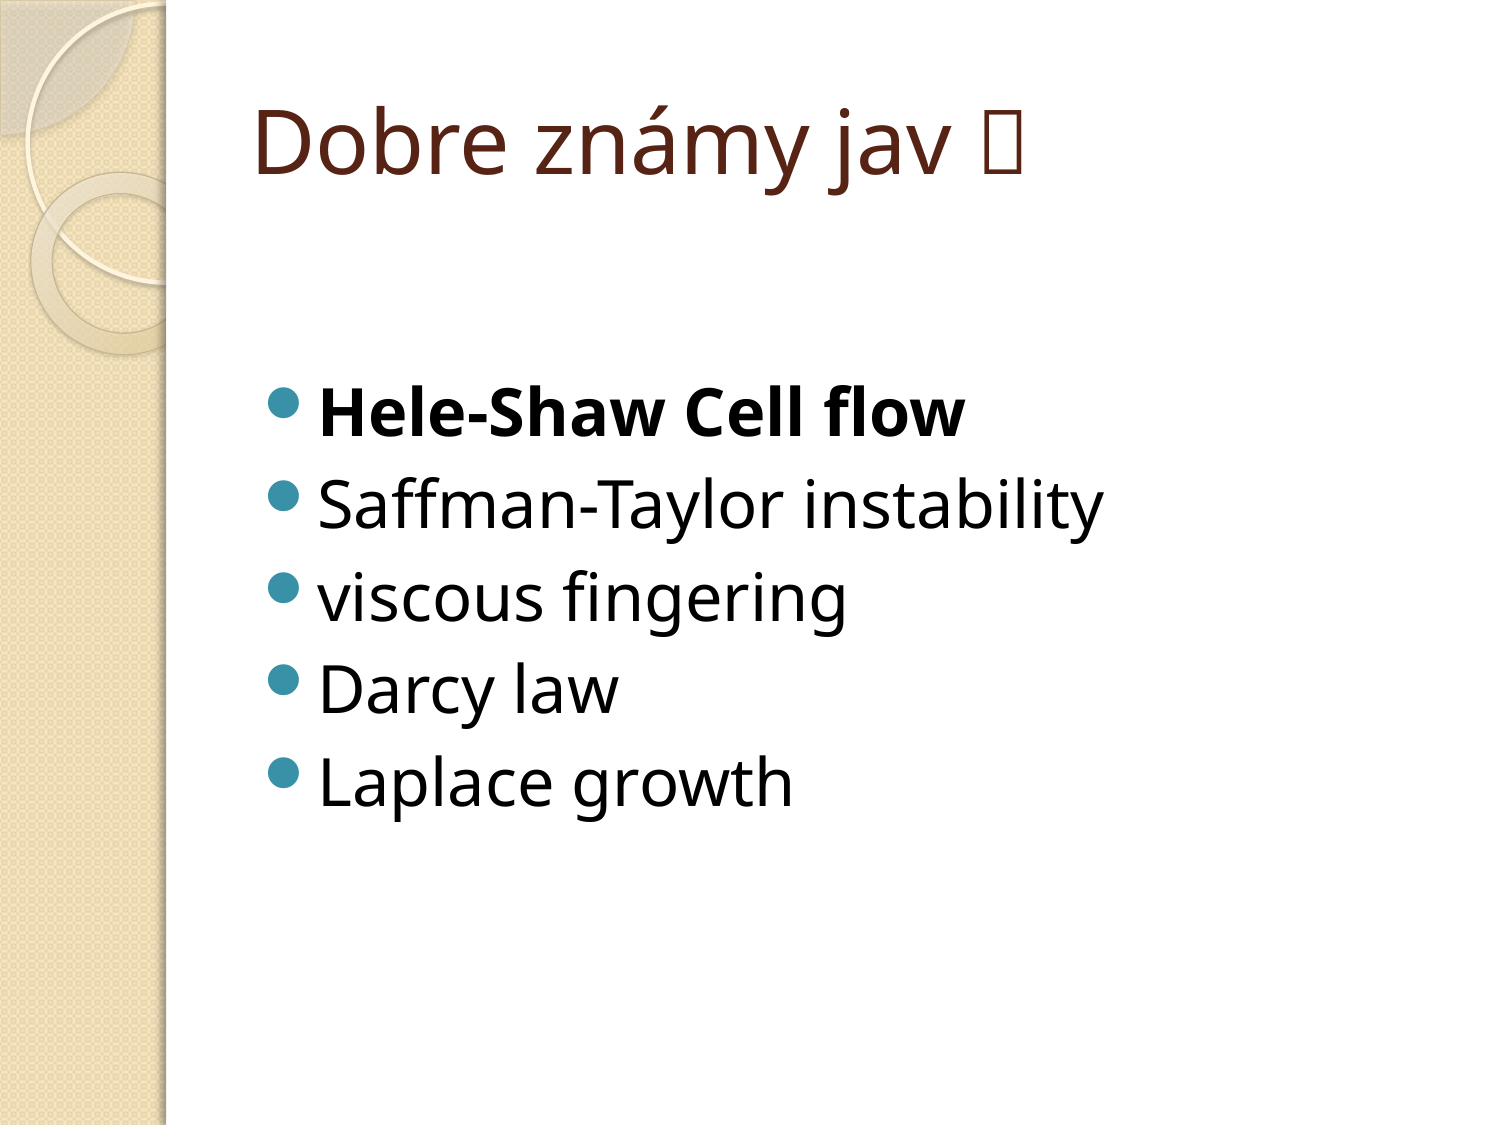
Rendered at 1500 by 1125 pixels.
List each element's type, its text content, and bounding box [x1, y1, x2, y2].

list Hele-Shaw Cell flow Saffman-Taylor instability viscous fingering Darcy law Laplace growth [235, 362, 1466, 1025]
title Dobre známy jav  [235, 45, 1466, 233]
